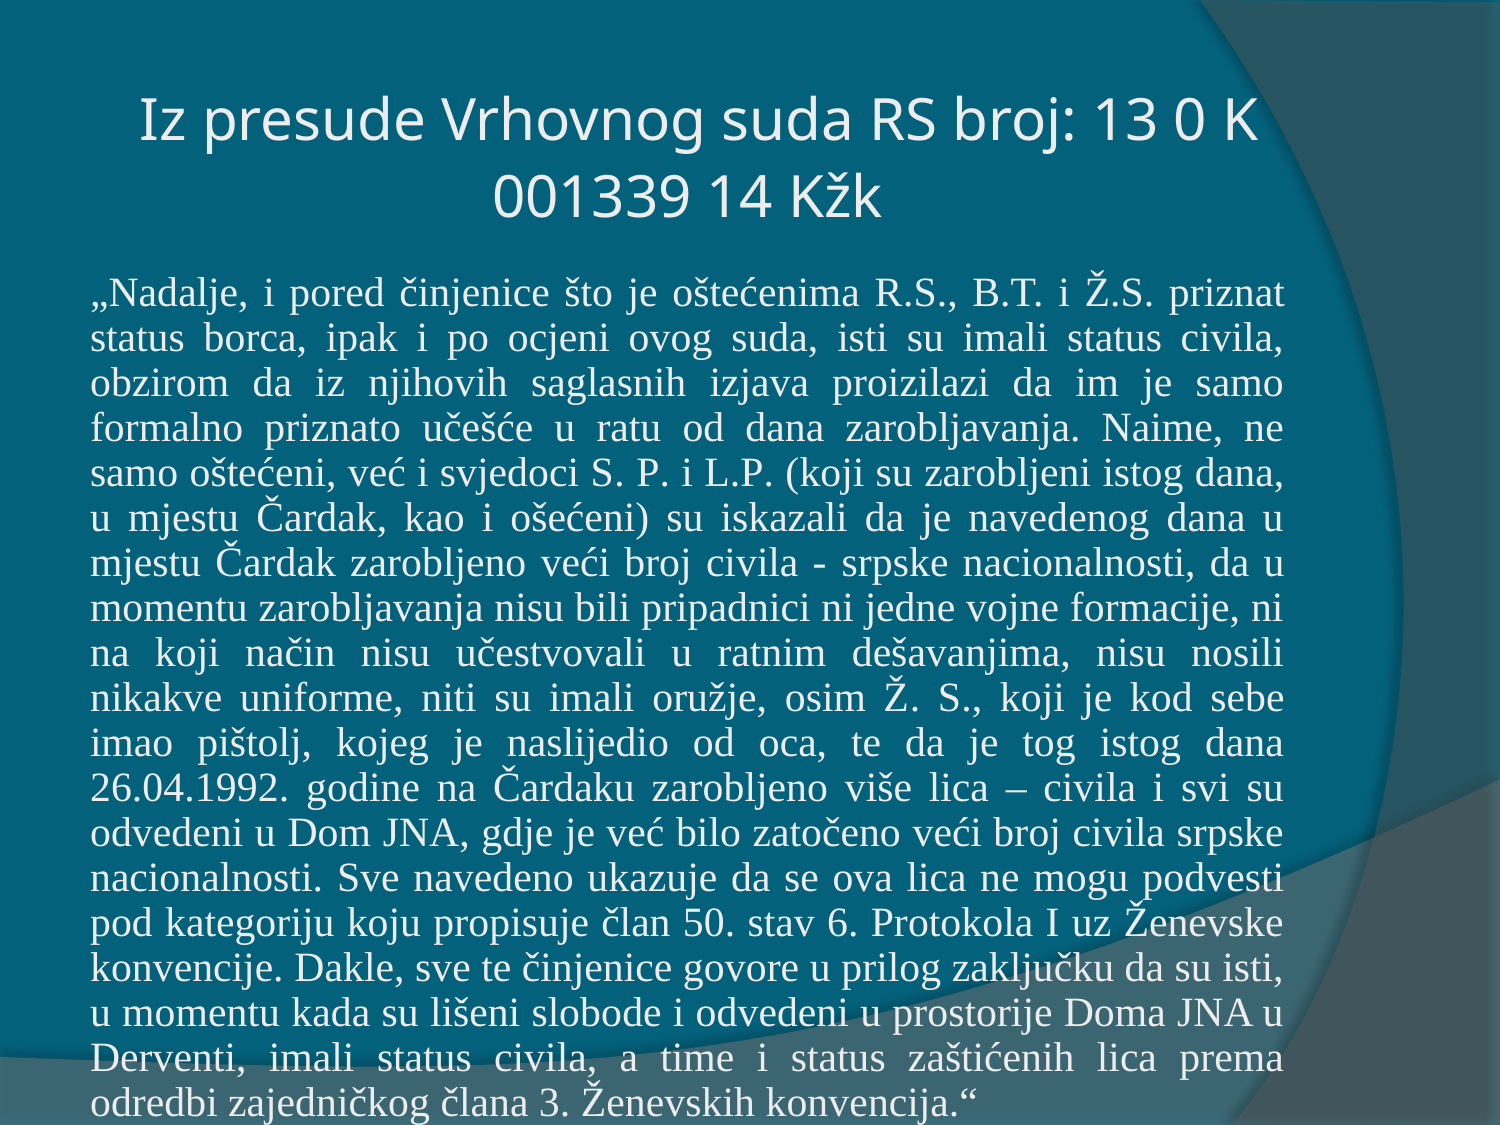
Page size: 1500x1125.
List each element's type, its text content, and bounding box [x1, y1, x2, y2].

title Iz presude Vrhovnog suda RS broj: 13 0 K 001339 14 Kžk [75, 45, 1300, 233]
list „Nadalje, i pored činjenice što je oštećenima R.S., B.T. i Ž.S. priznat status borca, ipak i po ocjeni ovog suda, isti su imali status civila, obzirom da iz njihovih saglasnih izjava proizilazi da im je samo formalno priznato učešće u ratu od dana zarobljavanja. Naime, ne samo oštećeni, već i svjedoci S. P. i L.P. (koji su zarobljeni istog dana, u mjestu Čardak, kao i ošećeni) su iskazali da je navedenog dana u mjestu Čardak zarobljeno veći broj civila - srpske nacionalnosti, da u momentu zarobljavanja nisu bili pripadnici ni jedne vojne formacije, ni na koji način nisu učestvovali u ratnim dešavanjima, nisu nosili nikakve uniforme, niti su imali oružje, osim Ž. S., koji je kod sebe imao pištolj, kojeg je naslijedio od oca, te da je tog istog dana 26.04.1992. godine na Čardaku zarobljeno više lica – civila i svi su odvedeni u Dom JNA, gdje je već bilo zatočeno veći broj civila srpske nacionalnosti. Sve navedeno ukazuje da se ova lica ne mogu podvesti pod kategoriju koju propisuje član 50. stav 6. Protokola I uz Ženevske konvencije. Dakle, sve te činjenice govore u prilog zaključku da su isti, u momentu kada su lišeni slobode i odvedeni u prostorije Doma JNA u Derventi, imali status civila, a time i status zaštićenih lica prema odredbi zajedničkog člana 3. Ženevskih konvencija.“ [75, 262, 1300, 1005]
